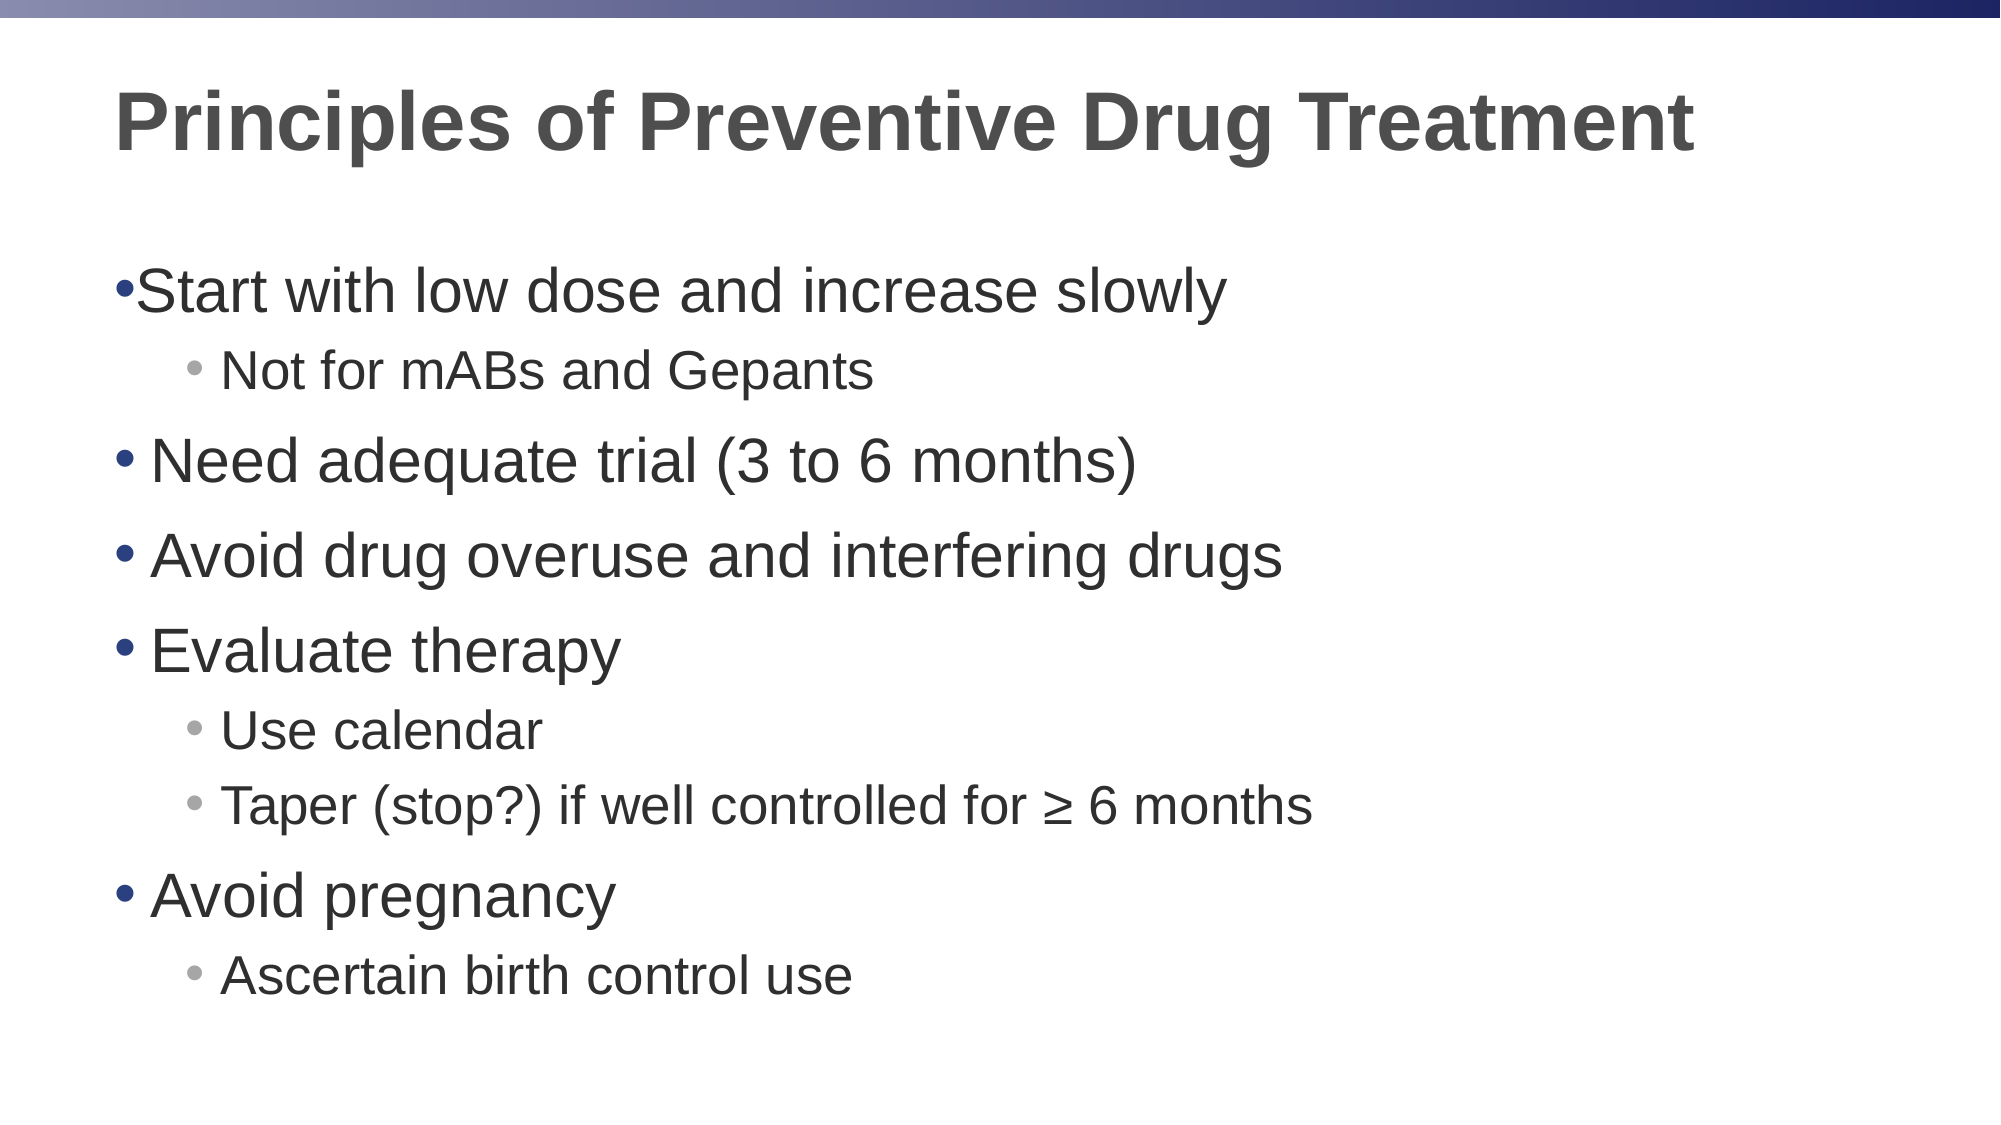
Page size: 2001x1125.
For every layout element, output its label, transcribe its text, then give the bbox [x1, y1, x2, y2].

list Start with low dose and increase slowly Not for mABs and Gepants Need adequate trial (3 to 6 months) Avoid drug overuse and interfering drugs Evaluate therapy Use calendar Taper (stop?) if well controlled for ≥ 6 months Avoid pregnancy Ascertain birth control use [99, 242, 1863, 1018]
title Principles of Preventive Drug Treatment [99, 32, 1863, 228]
